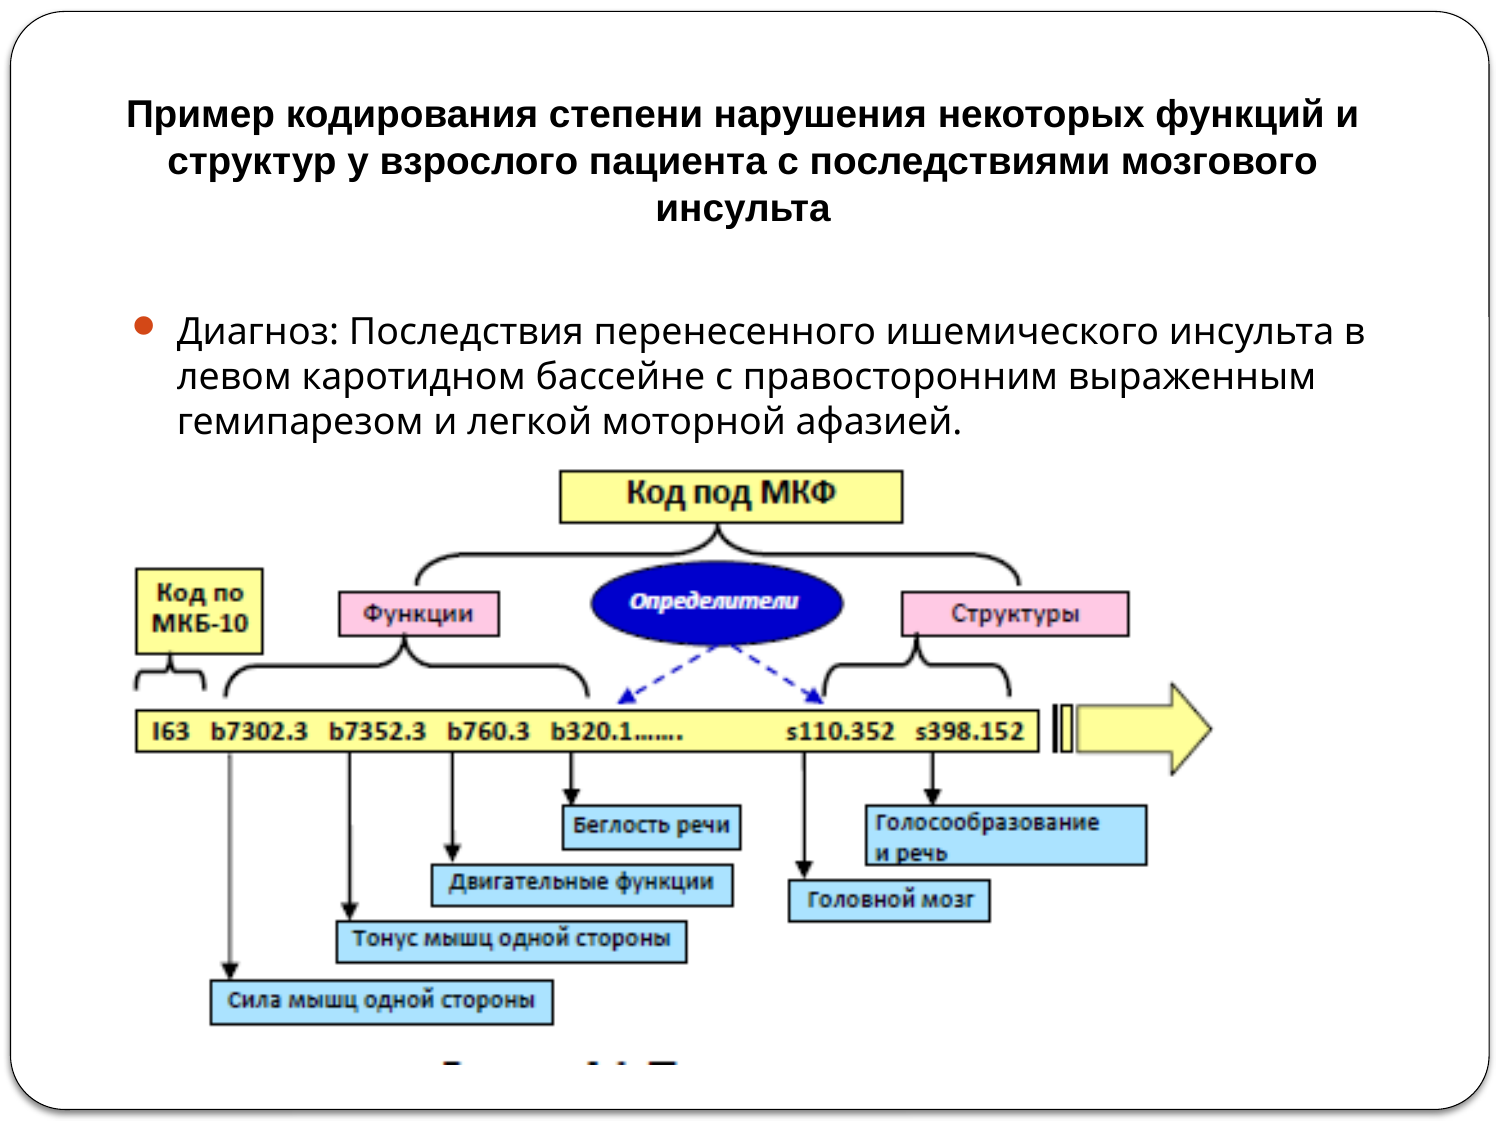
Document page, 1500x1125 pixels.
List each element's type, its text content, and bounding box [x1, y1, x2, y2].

picture [81, 445, 1372, 1065]
list Диагноз: Последствия перенесенного ишемического инсульта в левом каротидном бассейне с правосторонним выраженным гемипарезом и легкой моторной афазией. [117, 299, 1395, 875]
title Пример кодирования степени нарушения некоторых функций и структур у взрослого пациента с последствиями мозгового инсульта [105, 46, 1381, 244]
